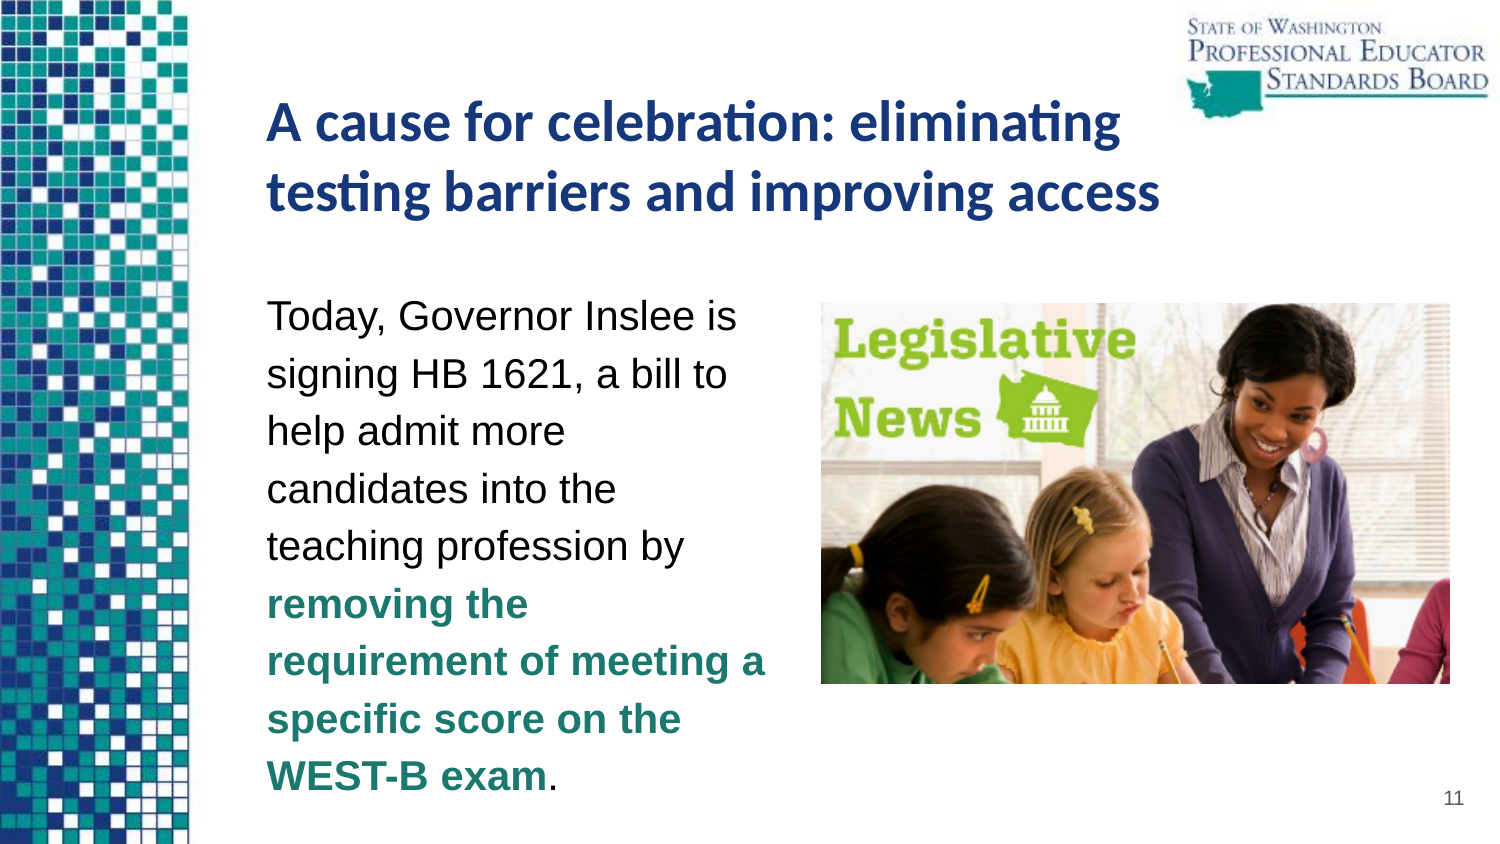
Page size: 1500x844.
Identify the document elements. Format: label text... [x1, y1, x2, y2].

slide_number 11 [1389, 764, 1480, 830]
picture [0, 0, 1500, 844]
title A cause for celebration: eliminating testing barriers and improving access [251, 68, 1203, 163]
list Today, Governor Inslee is signing HB 1621, a bill to help admit more candidates into the teaching profession by removing the requirement of meeting a specific score on the WEST-B exam. [251, 266, 782, 518]
